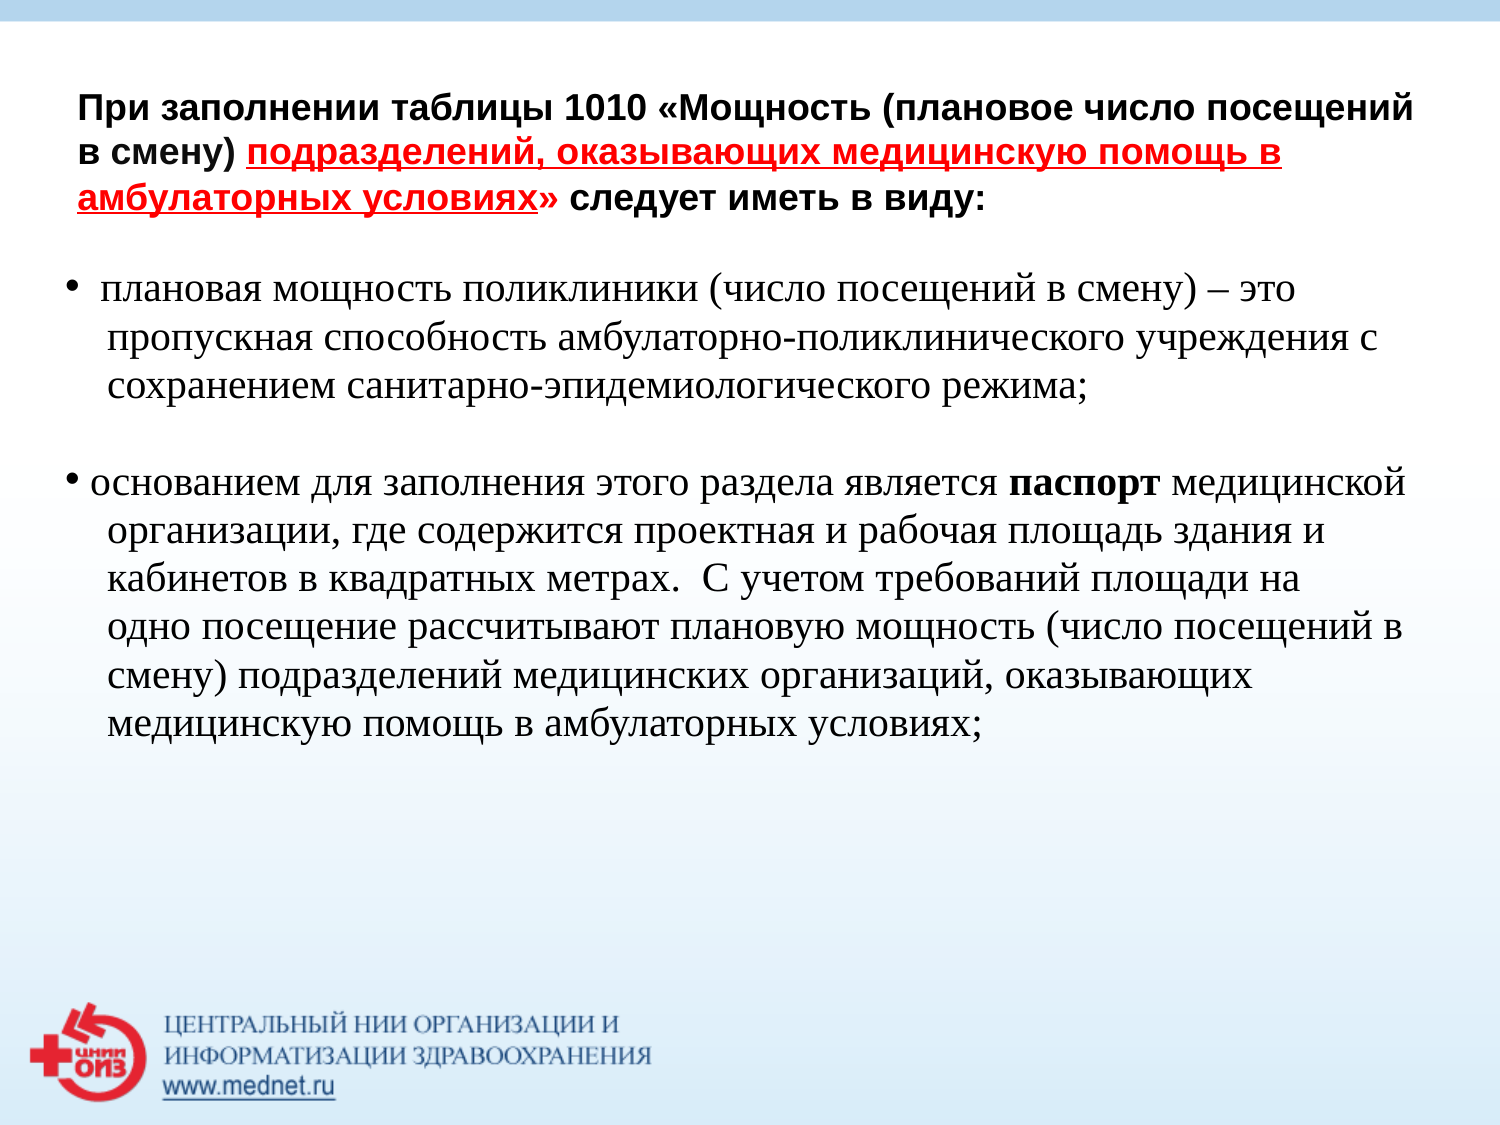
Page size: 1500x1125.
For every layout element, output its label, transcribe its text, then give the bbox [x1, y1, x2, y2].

list плановая мощность поликлиники (число посещений в смену) – это пропускная способность амбулаторно-поликлинического учреждения с сохранением санитарно-эпидемиологического режима; основанием для заполнения этого раздела является паспорт медицинской организации, где содержится проектная и рабочая площадь здания и кабинетов в квадратных метрах. С учетом требований площади на одно посещение рассчитывают плановую мощность (число посещений в смену) подразделений медицинских организаций, оказывающих медицинскую помощь в амбулаторных условиях; [50, 262, 1450, 938]
text_box При заполнении таблицы 1010 «Мощность (плановое число посещений в смену) подразделений, оказывающих медицинскую помощь в амбулаторных условиях» следует иметь в виду: [62, 74, 1438, 225]
picture [0, 0, 1500, 1125]
